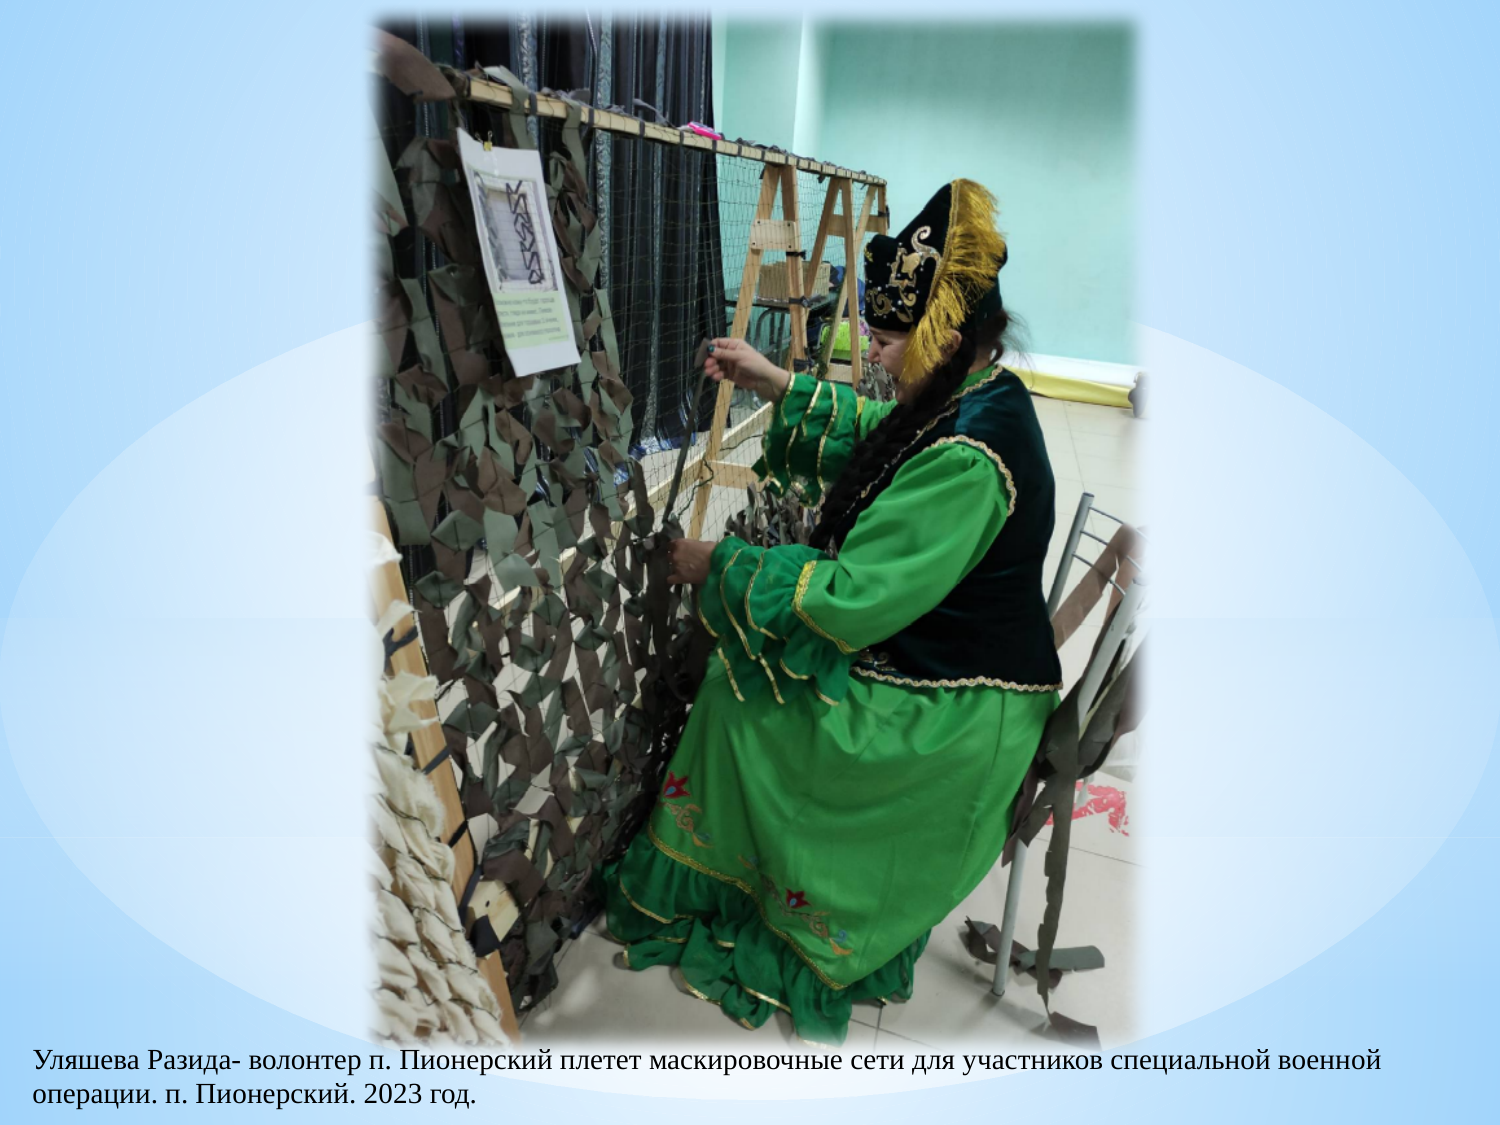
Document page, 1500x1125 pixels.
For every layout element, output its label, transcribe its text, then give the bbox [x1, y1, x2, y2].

text_box Уляшева Разида- волонтер п. Пионерский плетет маскировочные сети для участников специальной военной операции. п. Пионерский. 2023 год. [17, 1032, 1500, 1118]
picture [359, 3, 1154, 1061]
